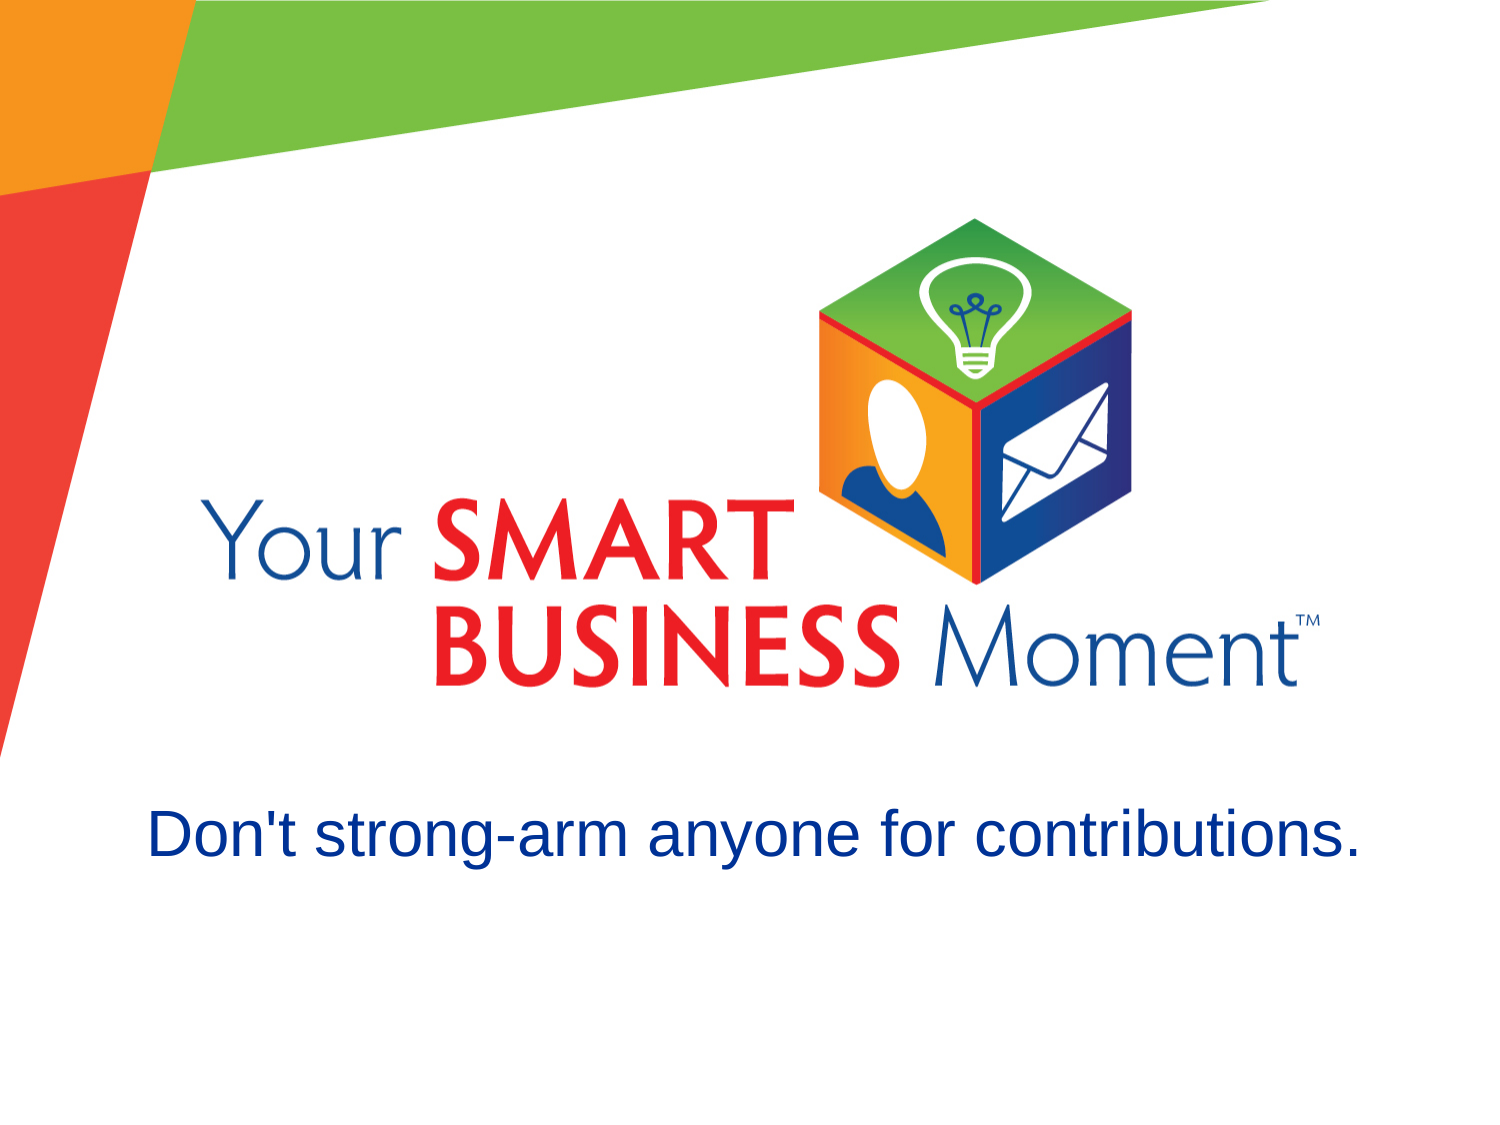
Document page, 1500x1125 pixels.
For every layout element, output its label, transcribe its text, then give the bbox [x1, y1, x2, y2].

picture [0, 0, 1500, 1125]
title Don't strong-arm anyone for contributions. [123, 724, 1387, 966]
